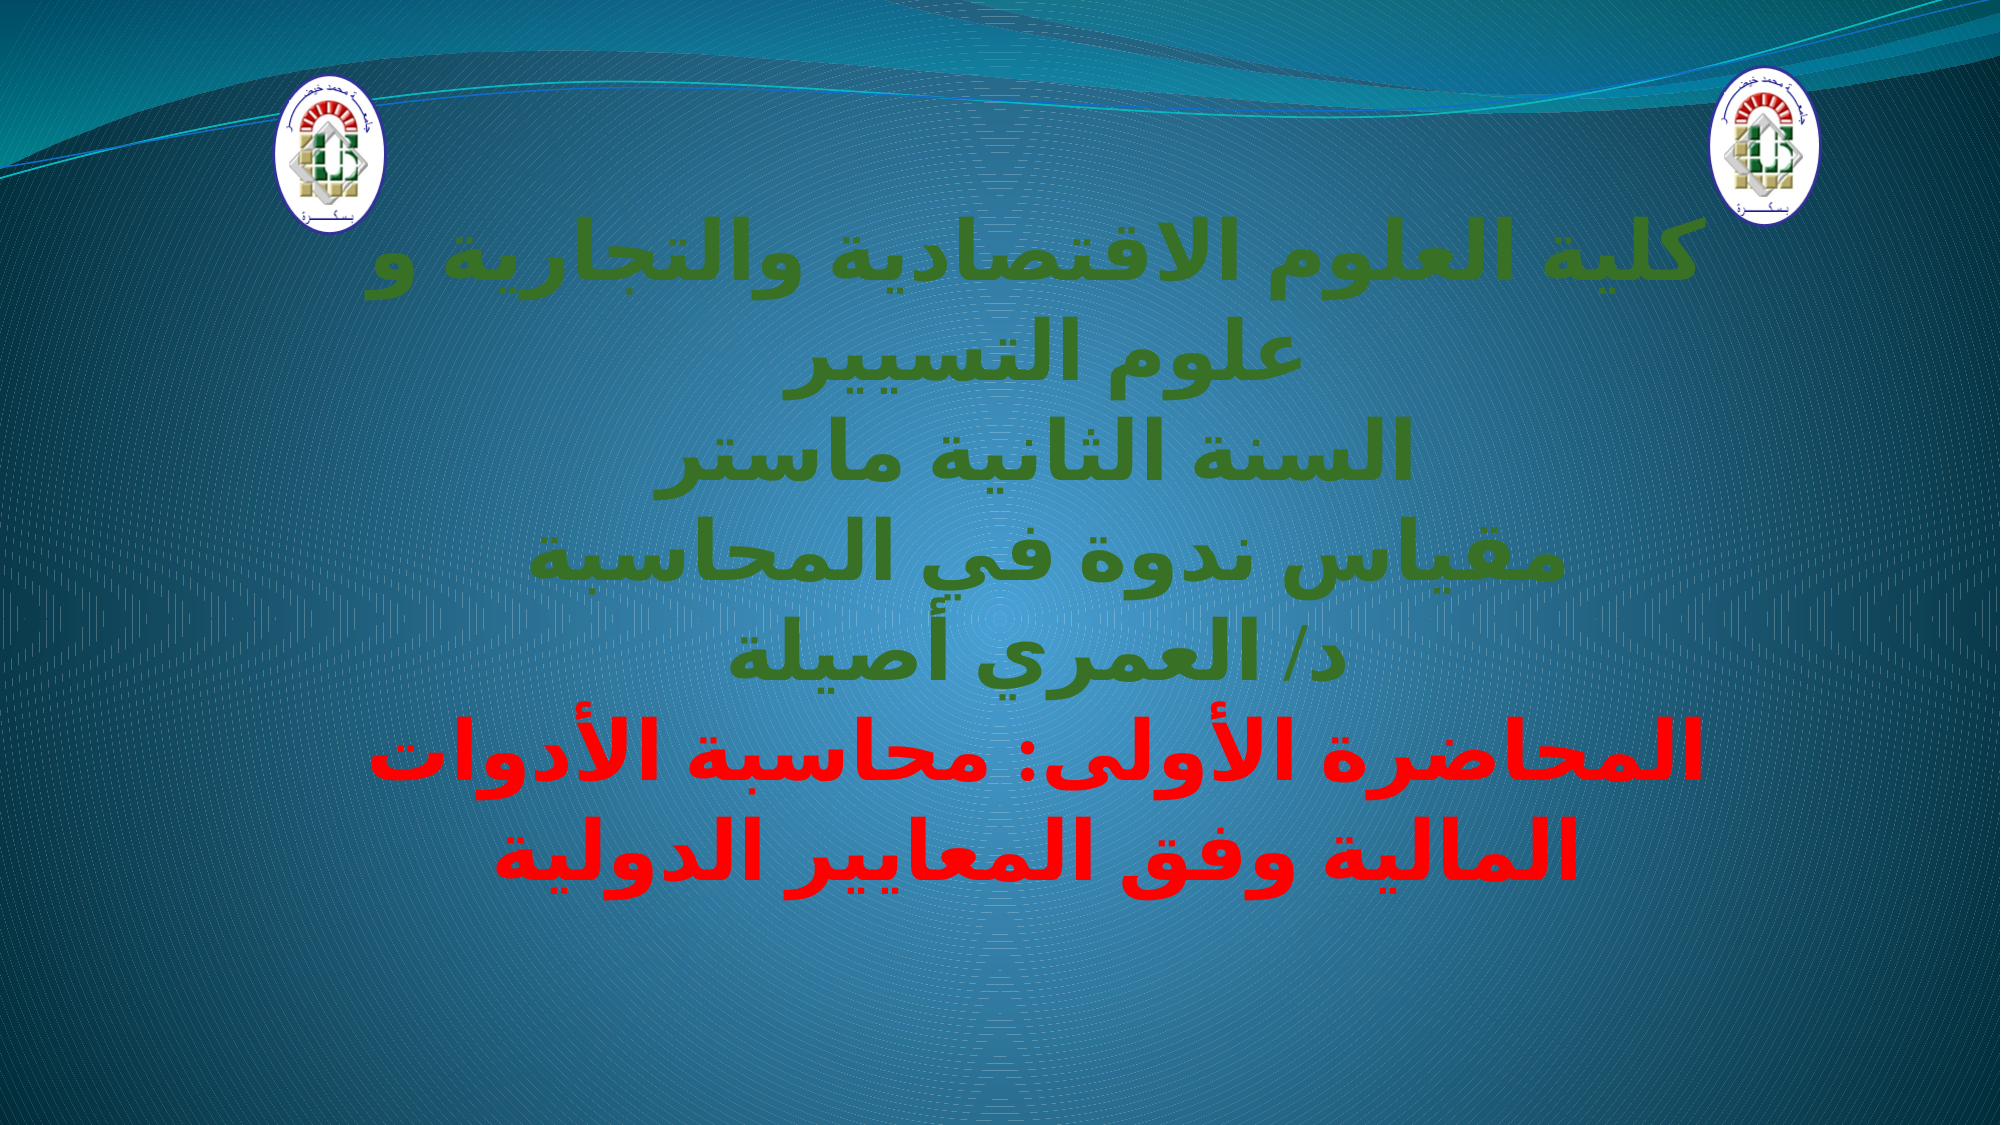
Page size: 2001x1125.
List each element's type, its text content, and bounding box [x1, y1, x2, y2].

picture [272, 73, 387, 235]
title كلية العلوم الاقتصادية والتجارية و علوم التسيير السنة الثانية ماستر مقياس ندوة في المحاسبة د/ العمري أصيلة المحاضرة الأولى: محاسبة الأدوات المالية وفق المعايير الدولية [351, 133, 1728, 997]
picture [1707, 66, 1822, 227]
